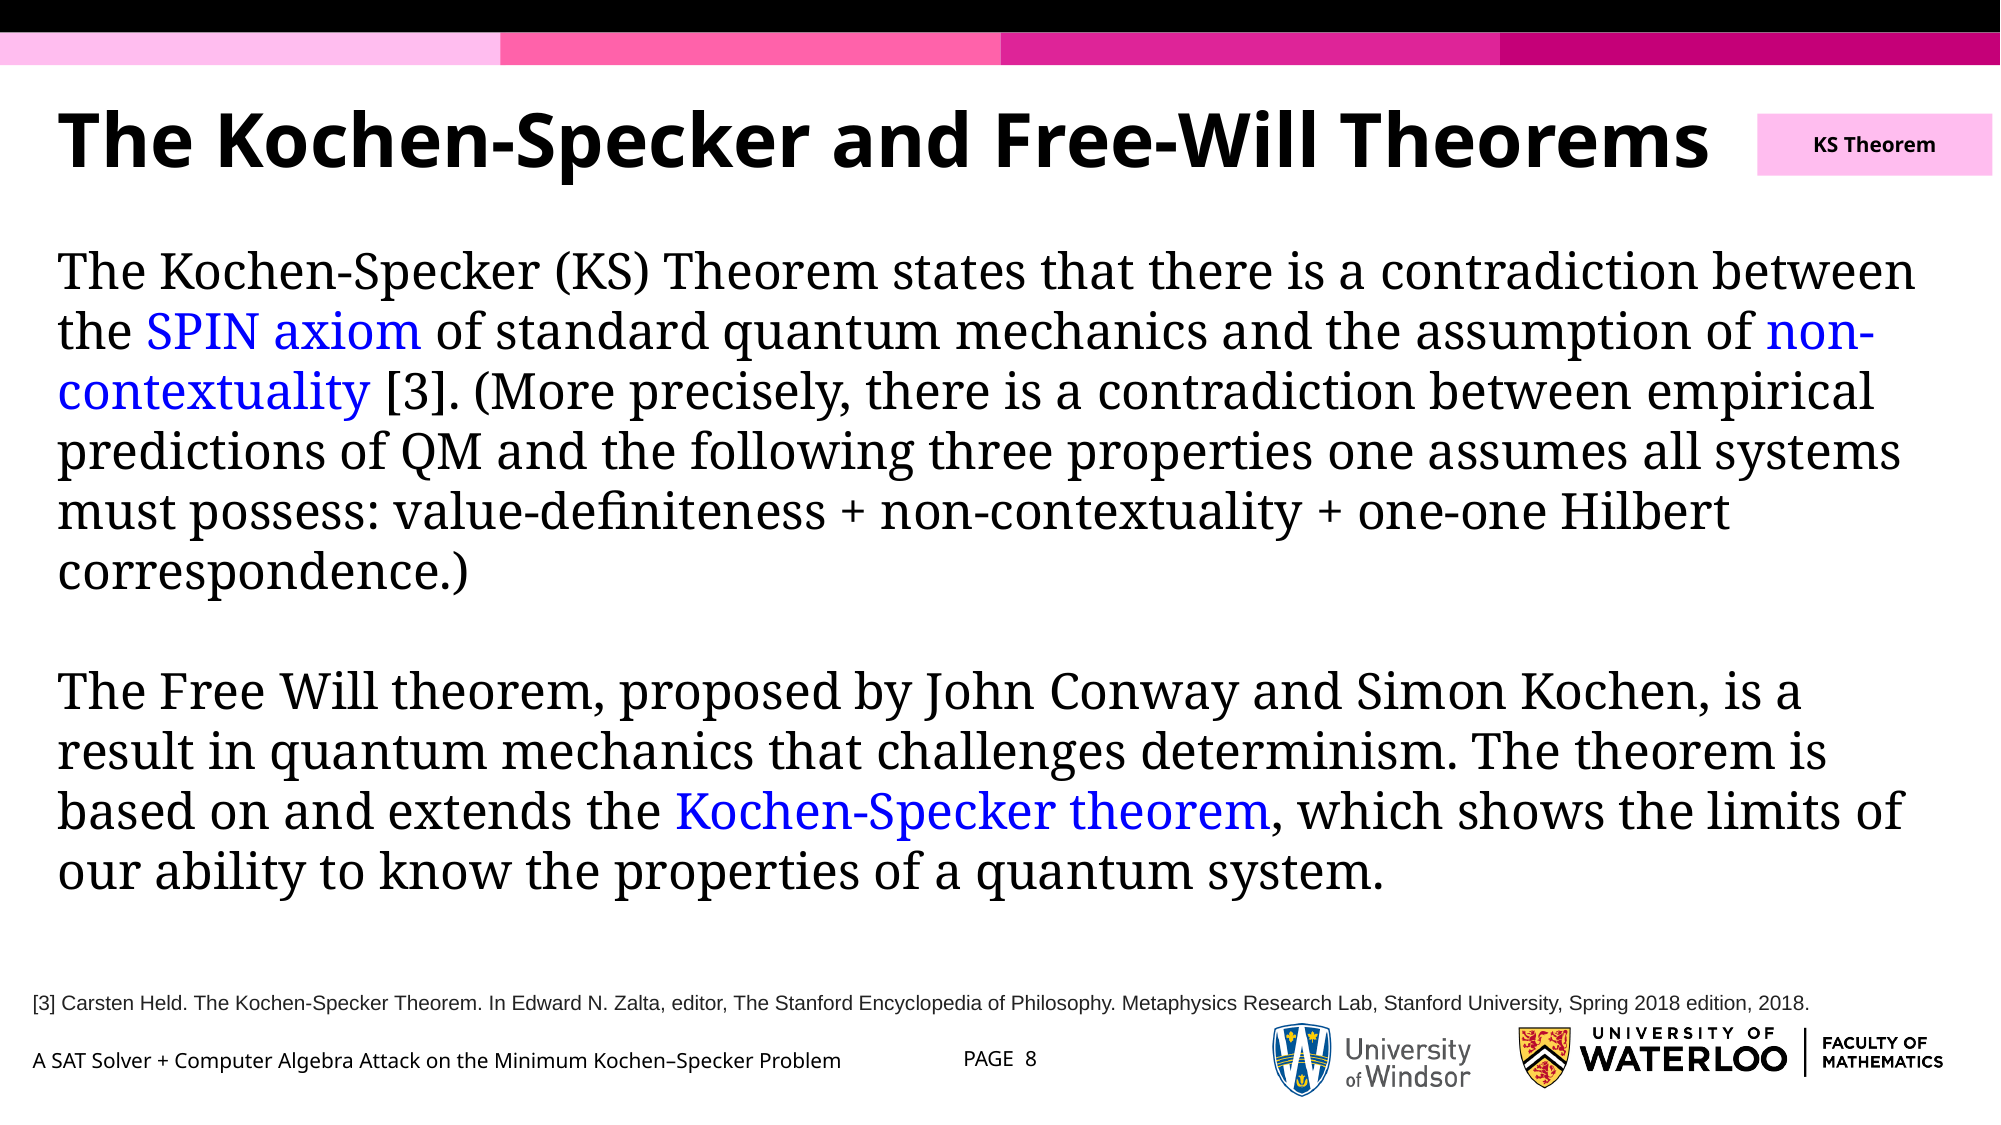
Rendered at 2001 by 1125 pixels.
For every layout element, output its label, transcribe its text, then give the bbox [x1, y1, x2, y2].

footer A SAT Solver + Computer Algebra Attack on the Minimum Kochen–Specker Problem [17, 1064, 1613, 1106]
list The Kochen-Specker (KS) Theorem states that there is a contradiction between the SPIN axiom of standard quantum mechanics and the assumption of non-contextuality [3]. (More precisely, there is a contradiction between empirical predictions of QM and the following three properties one assumes all systems must possess: value-definiteness + non-contextuality + one-one Hilbert correspondence.) The Free Will theorem, proposed by John Conway and Simon Kochen, is a result in quantum mechanics that challenges determinism. The theorem is based on and extends the Kochen-Specker theorem, which shows the limits of our ability to know the properties of a quantum system. [42, 231, 1941, 947]
picture [1272, 983, 2000, 1125]
slide_number PAGE ‹#› [916, 1039, 1084, 1064]
footer [3] Carsten Held. The Kochen-Specker Theorem. In Edward N. Zalta, editor, The Stanford Encyclopedia of Philosophy. Metaphysics Research Lab, Stanford University, Spring 2018 edition, 2018. [17, 965, 1916, 1039]
slide_number KS Theorem [1757, 113, 1993, 176]
title The Kochen-Specker and Free-Will Theorems [42, 71, 1941, 219]
